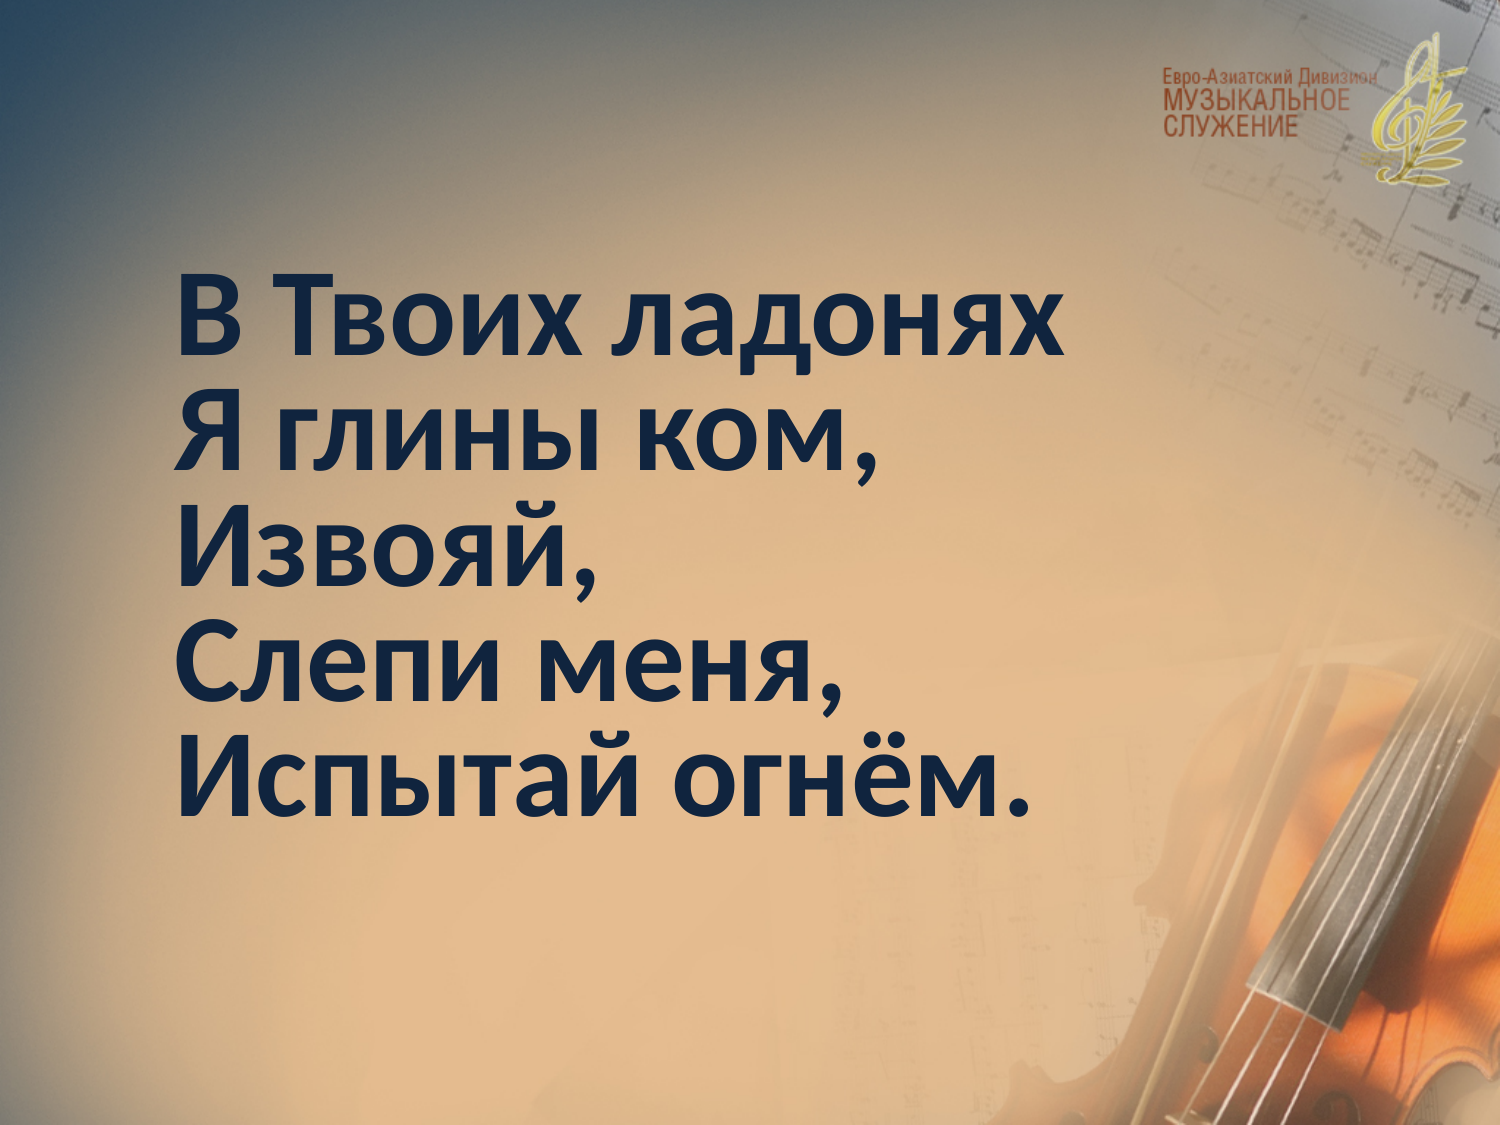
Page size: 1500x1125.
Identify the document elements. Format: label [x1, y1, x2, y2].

list [0, 0, 1500, 1125]
